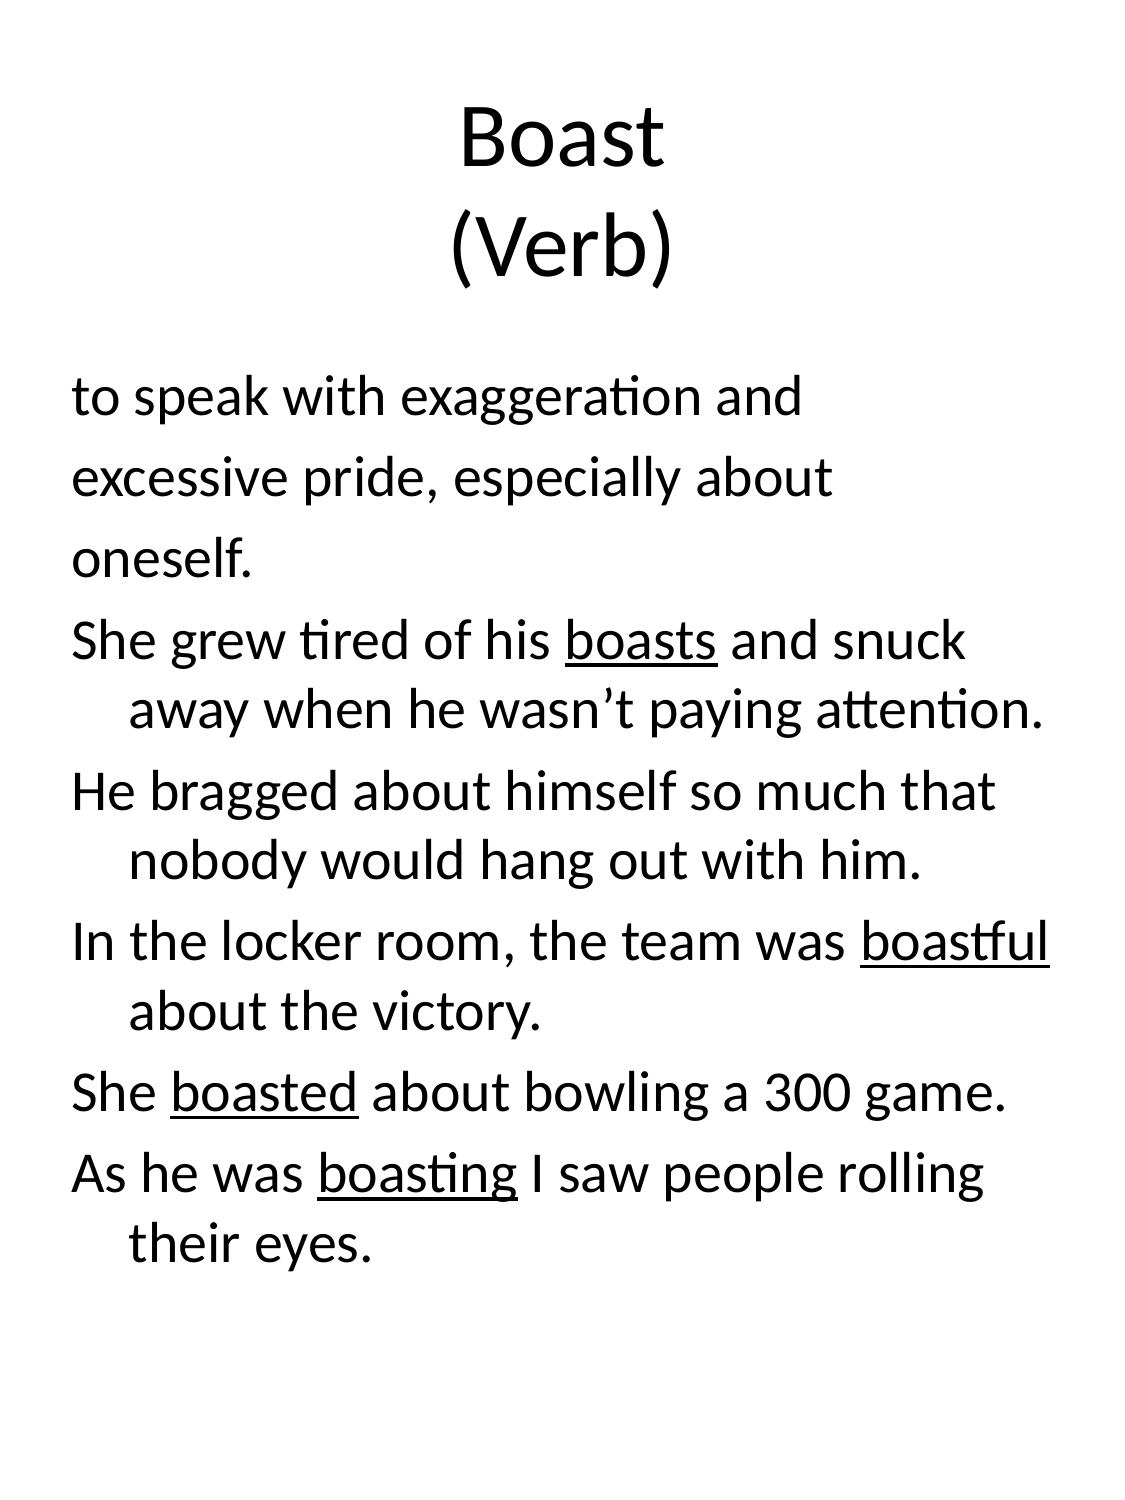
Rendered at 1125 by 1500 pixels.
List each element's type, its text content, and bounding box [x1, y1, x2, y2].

title Boast (Verb) [56, 60, 1069, 310]
list to speak with exaggeration and excessive pride, especially about oneself. She grew tired of his boasts and snuck away when he wasn’t paying attention. He bragged about himself so much that nobody would hang out with him. In the locker room, the team was boastful about the victory. She boasted about bowling a 300 game. As he was boasting I saw people rolling their eyes. [56, 350, 1069, 1340]
